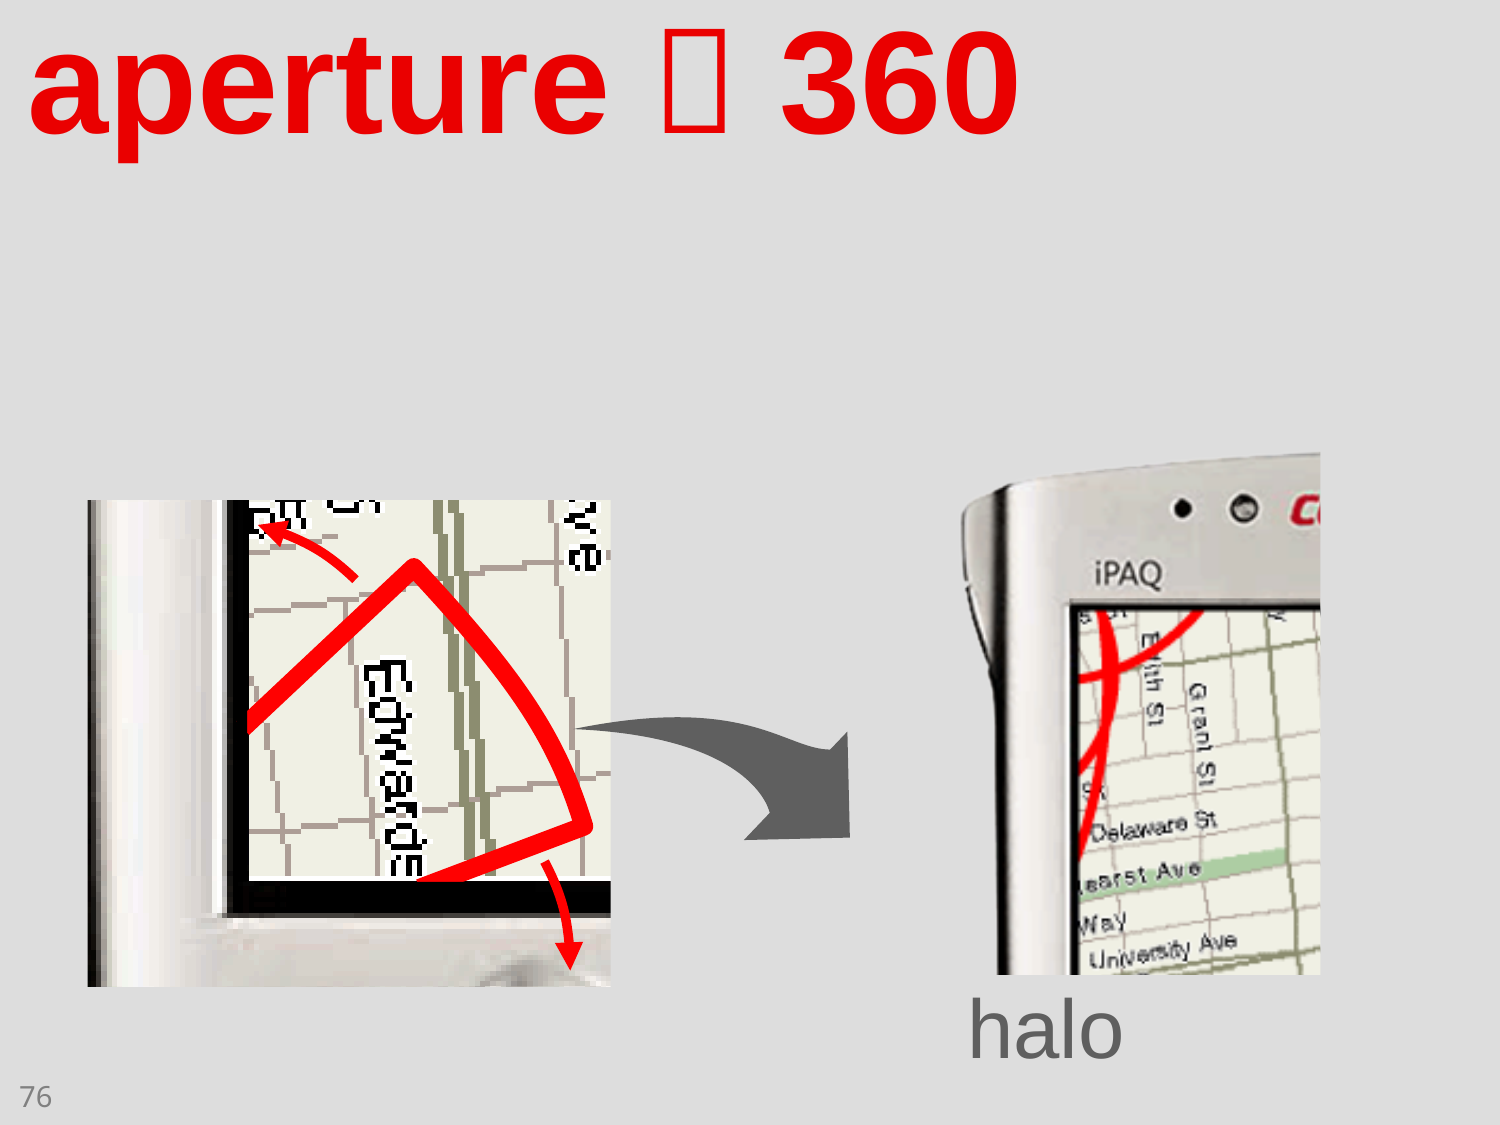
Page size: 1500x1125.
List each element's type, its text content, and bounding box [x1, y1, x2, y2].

text_box halo [967, 984, 1125, 1075]
text_box [616, 717, 850, 841]
slide_number 76 [3, 1070, 255, 1125]
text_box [949, 437, 1321, 976]
picture [87, 499, 611, 988]
text_box aperture  360 [27, 0, 1023, 163]
